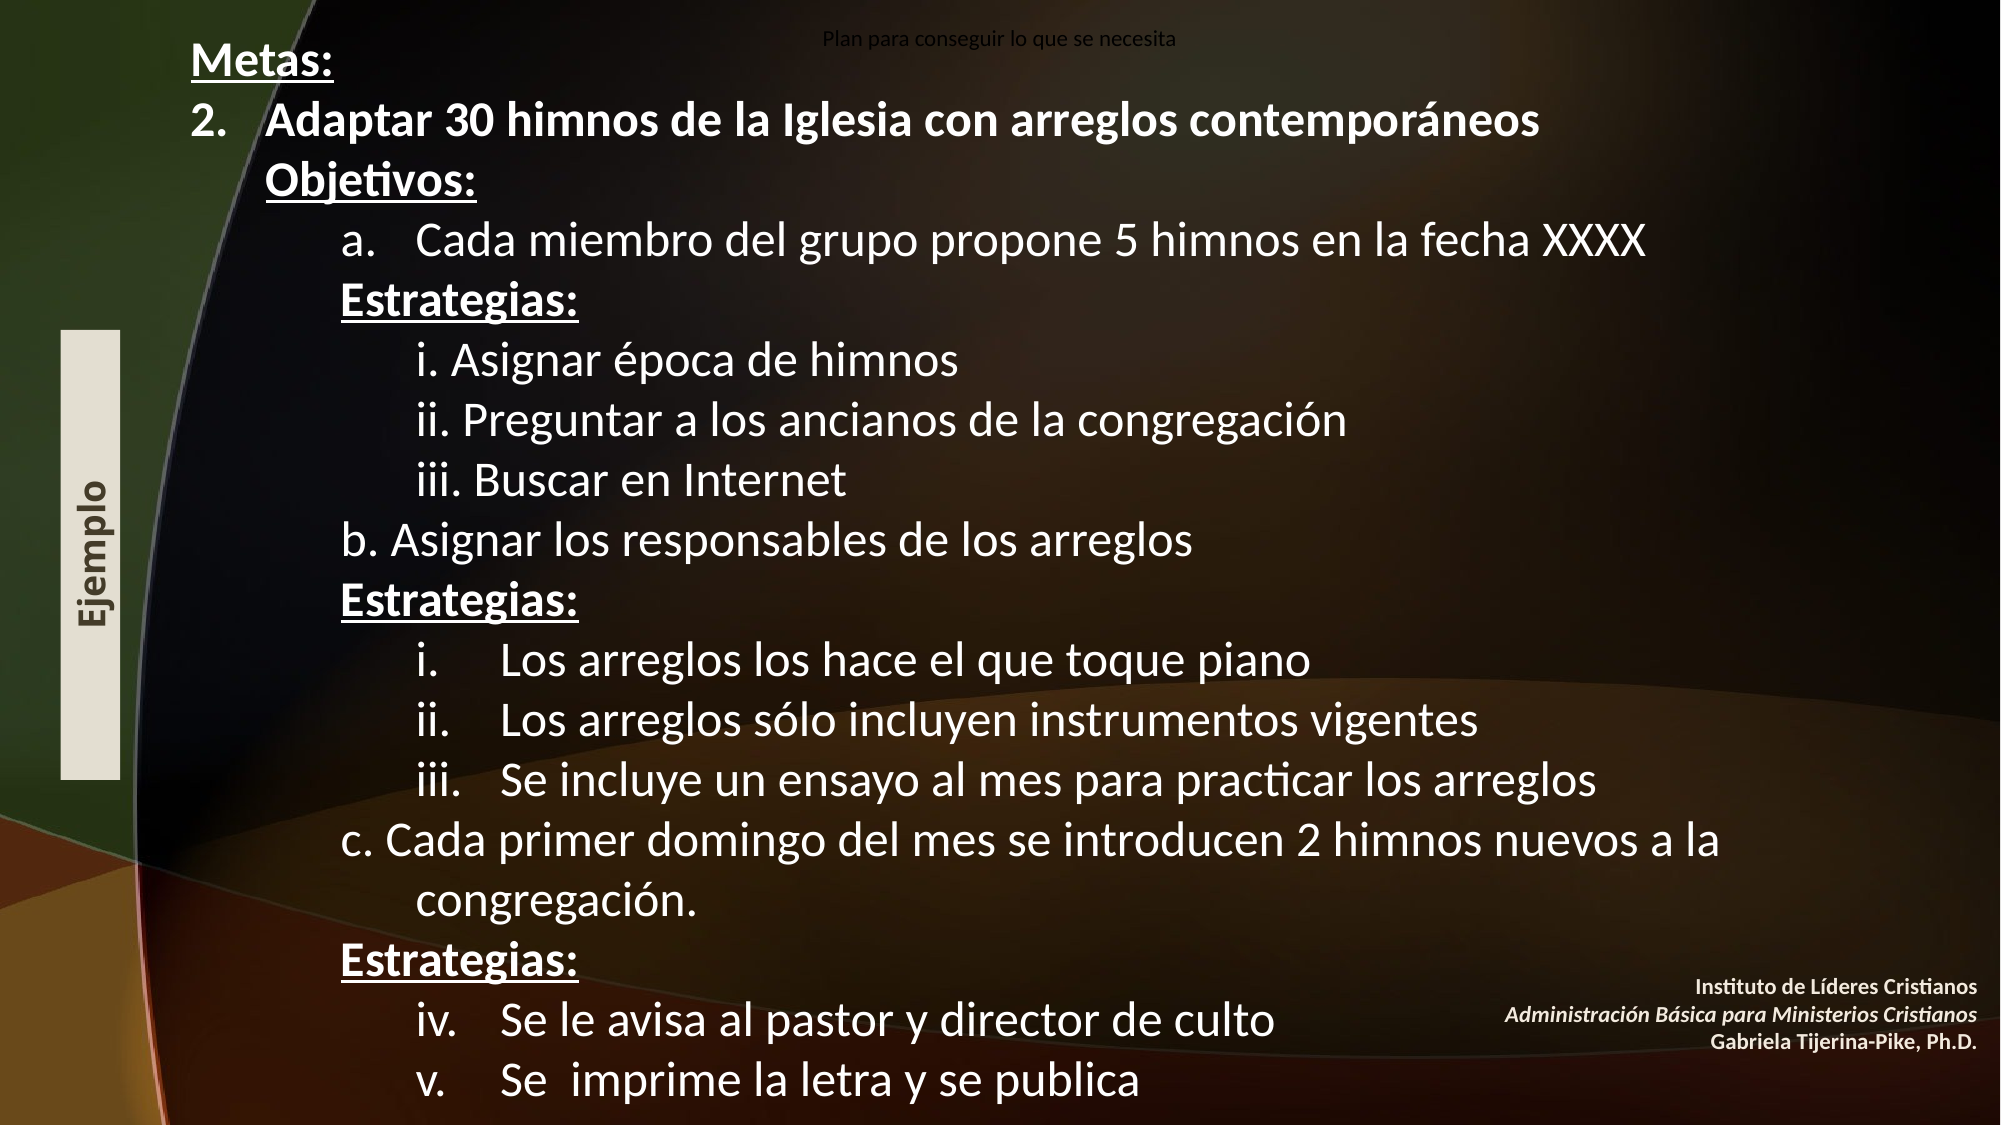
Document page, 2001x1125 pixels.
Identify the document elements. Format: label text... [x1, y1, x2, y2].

text_box Metas: Adaptar 30 himnos de la Iglesia con arreglos contemporáneos Objetivos: Cada miembro del grupo propone 5 himnos en la fecha XXXX Estrategias: i. Asignar época de himnos ii. Preguntar a los ancianos de la congregación iii. Buscar en Internet b. Asignar los responsables de los arreglos Estrategias: Los arreglos los hace el que toque piano Los arreglos sólo incluyen instrumentos vigentes Se incluye un ensayo al mes para practicar los arreglos c. Cada primer domingo del mes se introducen 2 himnos nuevos a la congregación. Estrategias: Se le avisa al pastor y director de culto Se imprime la letra y se publica [175, 0, 1953, 1114]
picture [0, 0, 2001, 1125]
text_box Instituto de Líderes Cristianos Administración Básica para Ministerios Cristianos Gabriela Tijerina-Pike, Ph.D. [368, 904, 1993, 1122]
text_box Ejemplo [60, 329, 121, 780]
text_box Plan para conseguir lo que se necesita [807, 16, 1193, 59]
